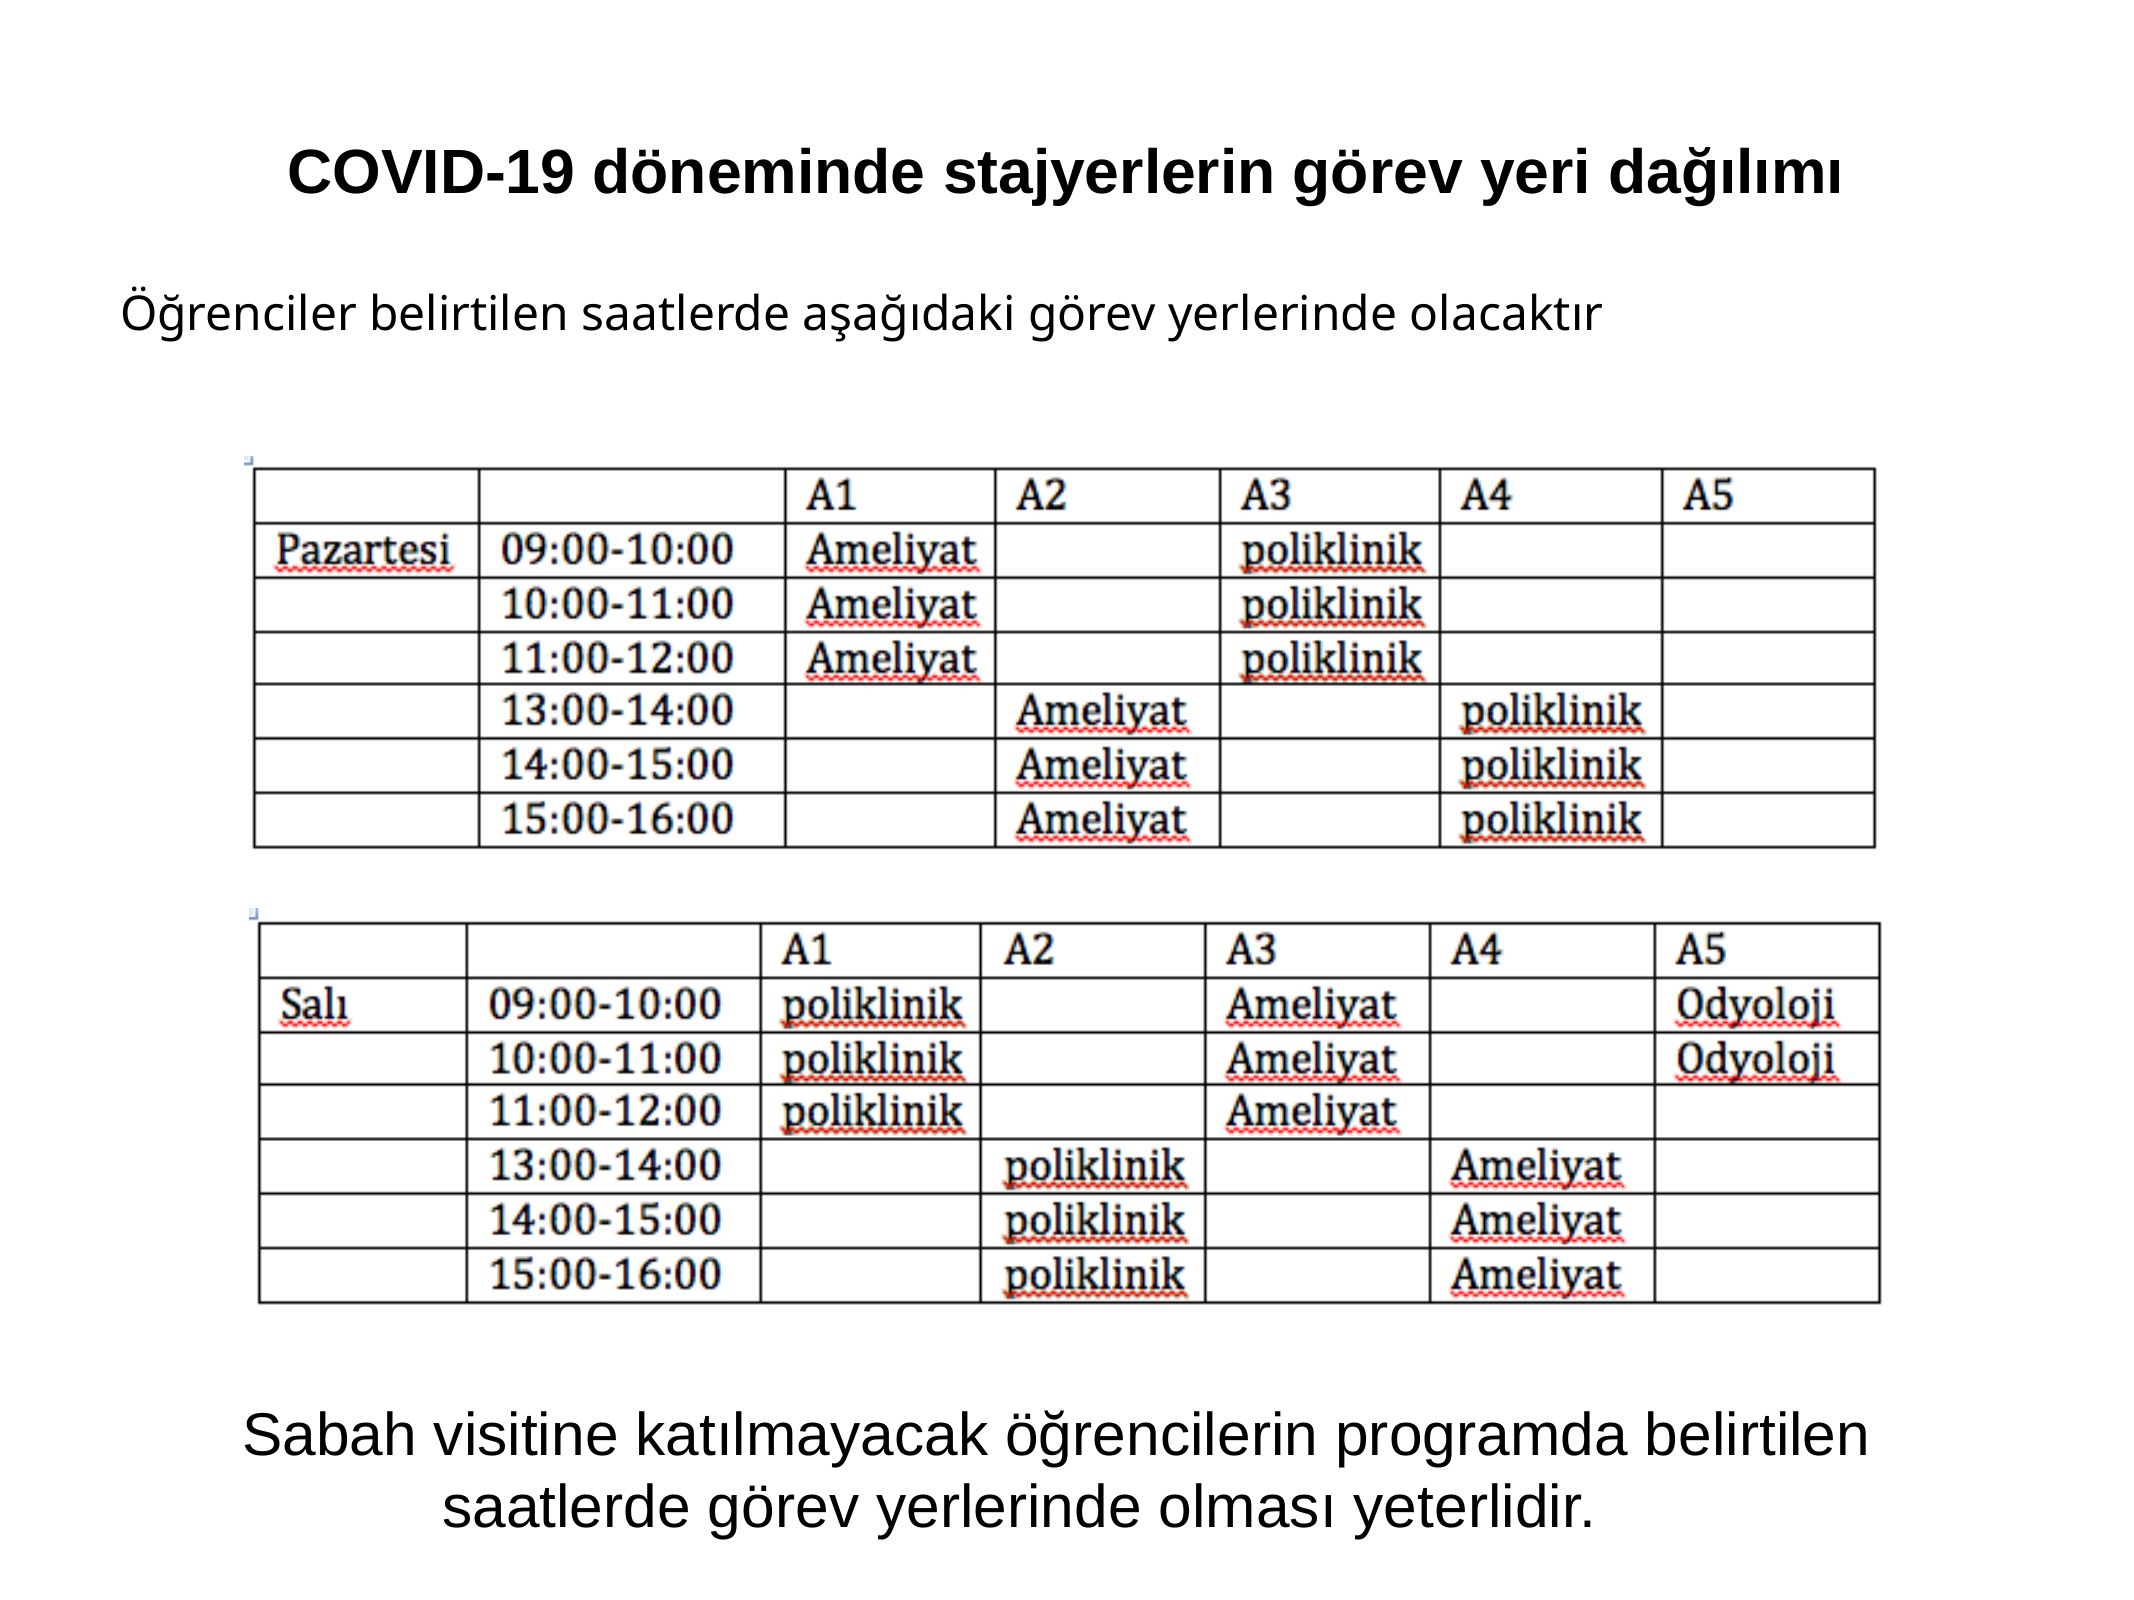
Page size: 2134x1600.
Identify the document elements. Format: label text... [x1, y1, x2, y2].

picture [249, 908, 1890, 1317]
text_box Sabah visitine katılmayacak öğrencilerin programda belirtilen saatlerde görev yerlerinde olması yeterlidir. [140, 1386, 1900, 1548]
text_box COVID-19 döneminde stajyerlerin görev yeri dağılımı [279, 123, 1854, 215]
picture [244, 456, 1890, 865]
text_box Öğrenciler belirtilen saatlerde aşağıdaki görev yerlerinde olacaktır [111, 273, 1615, 348]
